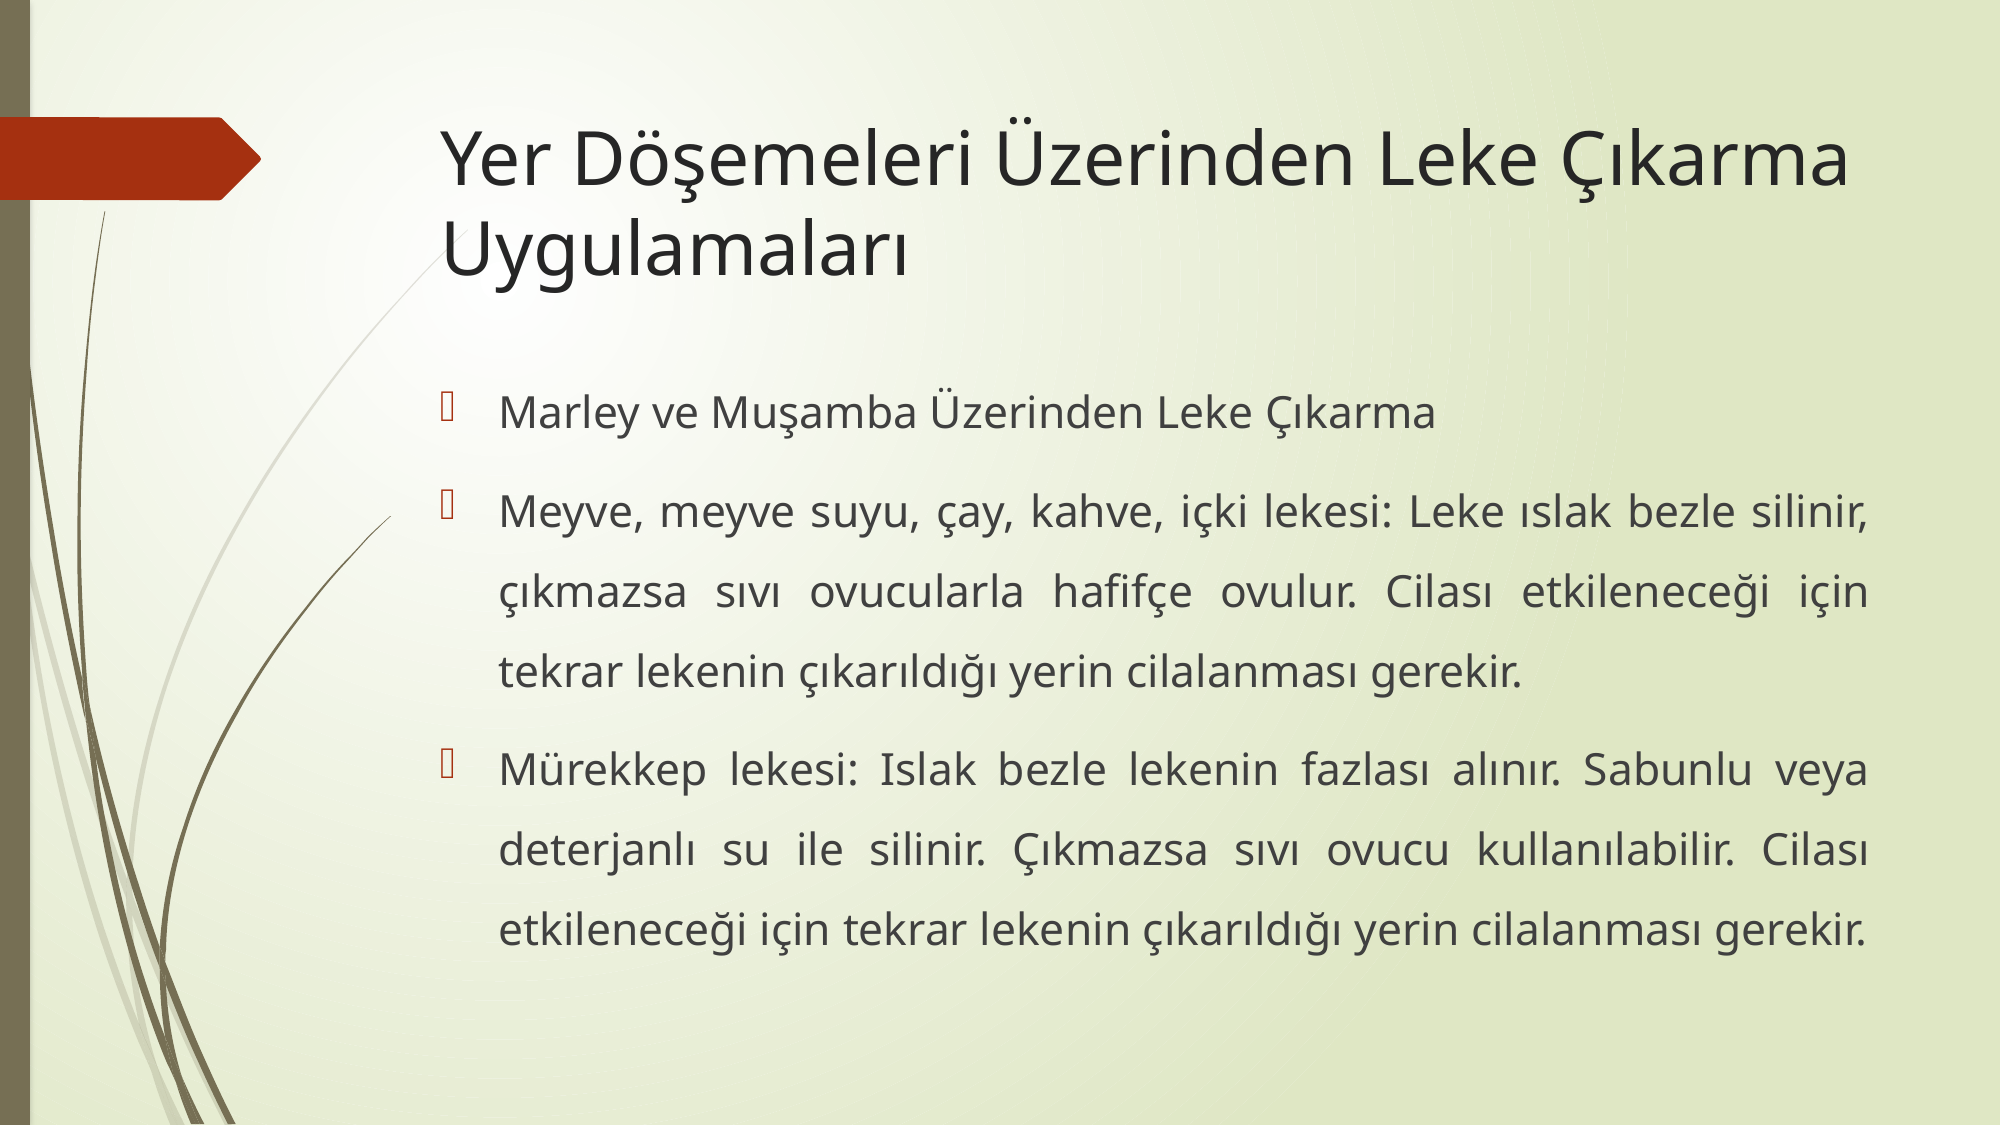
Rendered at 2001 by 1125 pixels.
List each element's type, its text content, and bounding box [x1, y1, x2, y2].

title Yer Döşemeleri Üzerinden Leke Çıkarma Uygulamaları [425, 102, 1888, 313]
list Marley ve Muşamba Üzerinden Leke Çıkarma Meyve, meyve suyu, çay, kahve, içki lekesi: Leke ıslak bezle silinir, çıkmazsa sıvı ovucularla hafifçe ovulur. Cilası etkileneceği için tekrar lekenin çıkarıldığı yerin cilalanması gerekir. Mürekkep lekesi: Islak bezle lekenin fazlası alınır. Sabunlu veya deterjanlı su ile silinir. Çıkmazsa sıvı ovucu kullanılabilir. Cilası etkileneceği için tekrar lekenin çıkarıldığı yerin cilalanması gerekir. [424, 350, 1888, 970]
